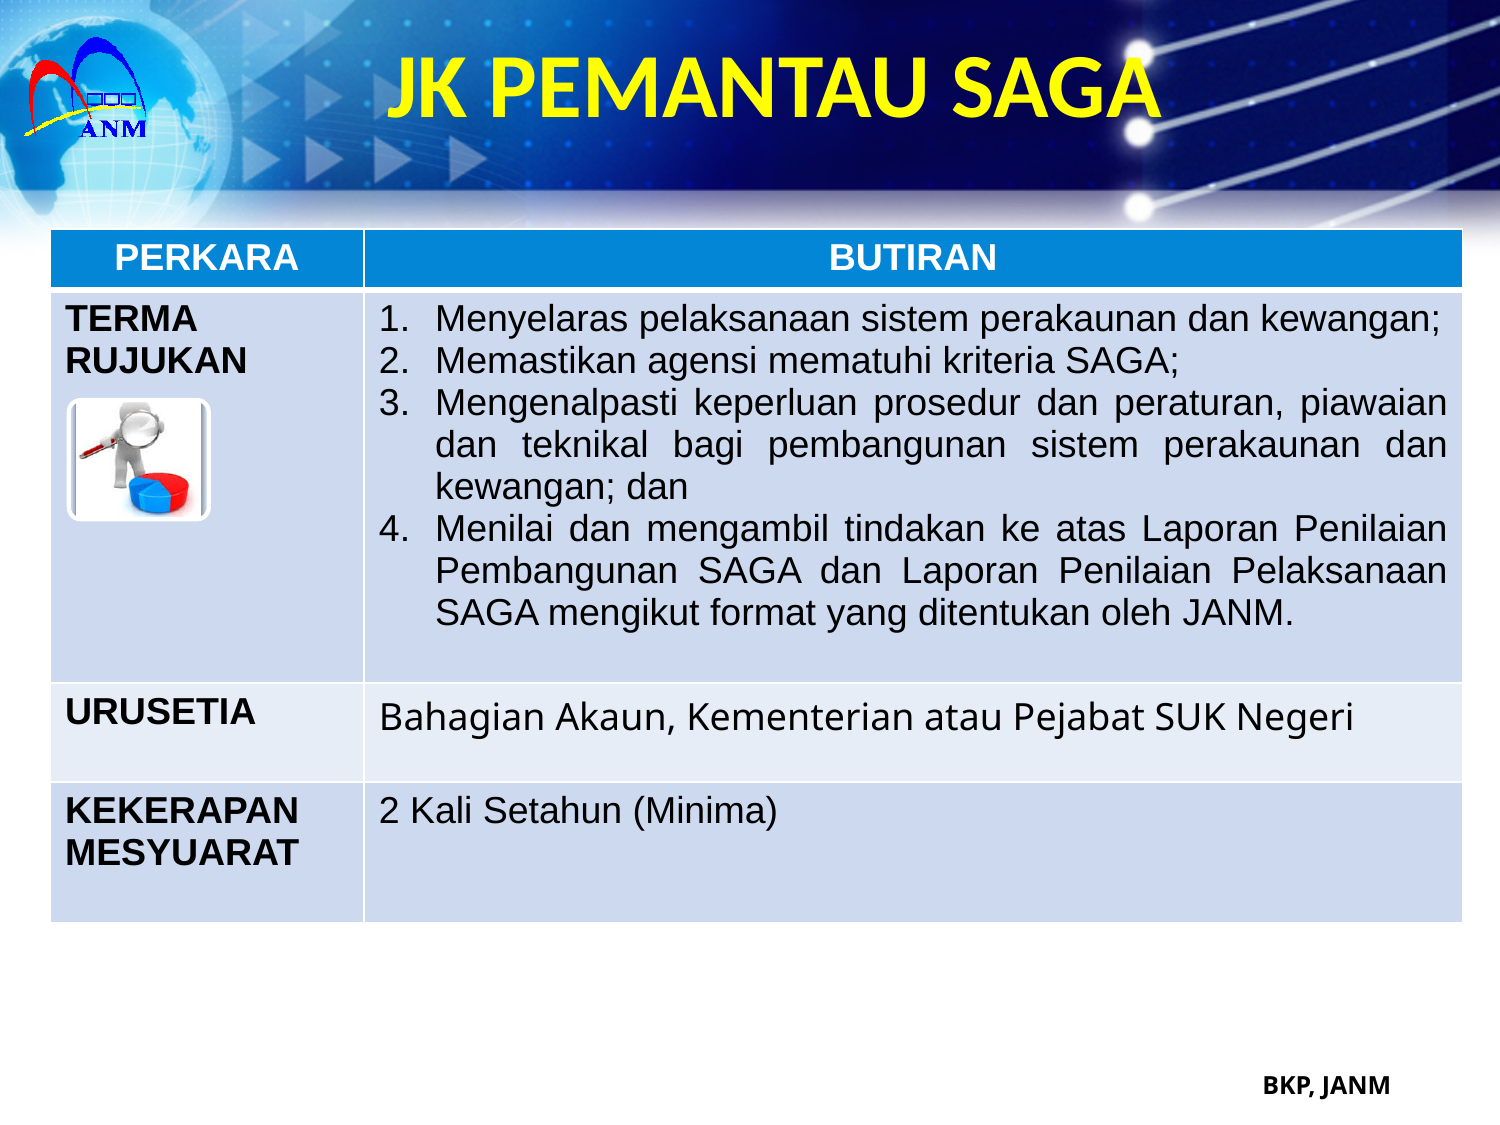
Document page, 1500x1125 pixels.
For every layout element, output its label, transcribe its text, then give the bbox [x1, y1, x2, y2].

table_cell URUSETIA [51, 684, 363, 781]
text_box JK PEMANTAU SAGA [146, 37, 1405, 125]
picture [0, 0, 1500, 1125]
table_header BUTIRAN [365, 230, 1462, 287]
table_cell Menyelaras pelaksanaan sistem perakaunan dan kewangan; Memastikan agensi mematuhi kriteria SAGA; Mengenalpasti keperluan prosedur dan peraturan, piawaian dan teknikal bagi pembangunan sistem perakaunan dan kewangan; dan Menilai dan mengambil tindakan ke atas Laporan Penilaian Pembangunan SAGA dan Laporan Penilaian Pelaksanaan SAGA mengikut format yang ditentukan oleh JANM. [365, 293, 1462, 682]
table_cell Bahagian Akaun, Kementerian atau Pejabat SUK Negeri [365, 684, 1462, 781]
table_cell 2 Kali Setahun (Minima) [365, 783, 1462, 922]
table_cell KEKERAPAN MESYUARAT [51, 783, 363, 922]
table_header PERKARA [51, 230, 363, 287]
text_box BKP, JANM [1164, 1062, 1490, 1108]
table_cell TERMA RUJUKAN [51, 293, 363, 682]
text_box [66, 397, 211, 522]
